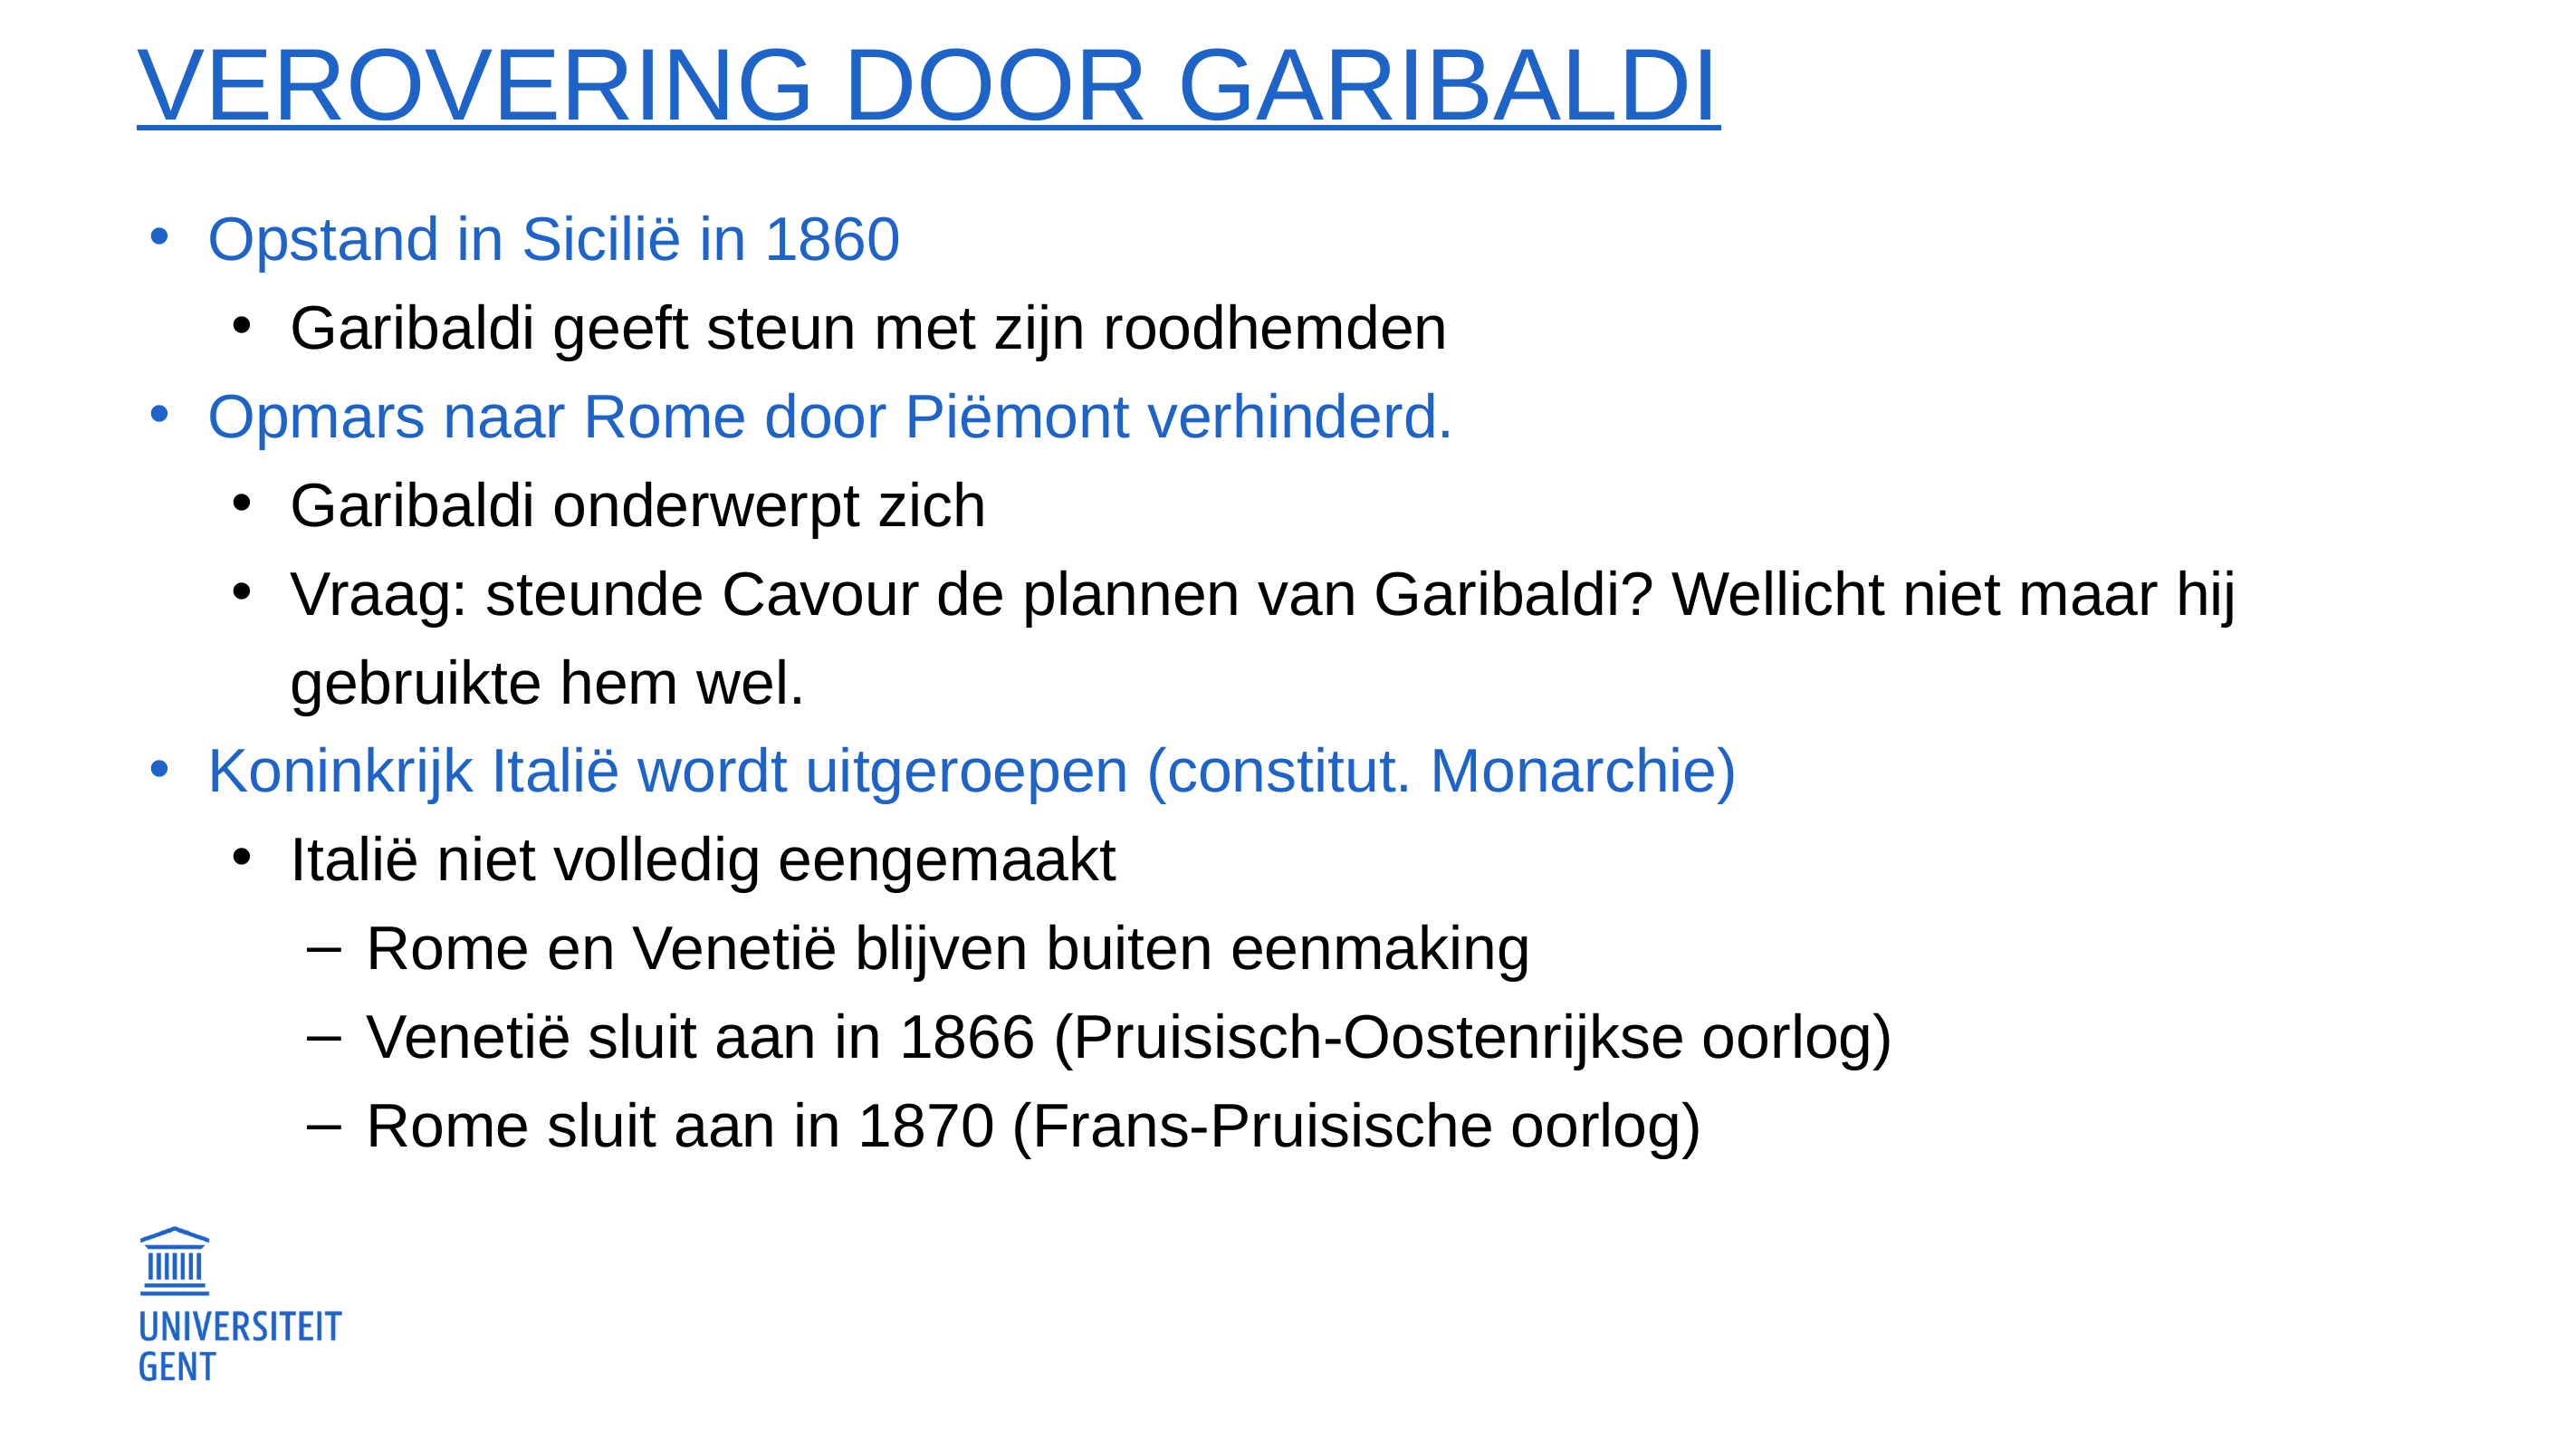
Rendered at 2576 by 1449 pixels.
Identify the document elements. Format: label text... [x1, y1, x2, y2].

picture [72, 1174, 415, 1449]
list Opstand in Sicilië in 1860 Garibaldi geeft steun met zijn roodhemden Opmars naar Rome door Piëmont verhinderd. Garibaldi onderwerpt zich Vraag: steunde Cavour de plannen van Garibaldi? Wellicht niet maar hij gebruikte hem wel. Koninkrijk Italië wordt uitgeroepen (constitut. Monarchie) Italië niet volledig eengemaakt Rome en Venetië blijven buiten eenmaking Venetië sluit aan in 1866 (Pruisisch-Oostenrijkse oorlog) Rome sluit aan in 1870 (Frans-Pruisische oorlog) [124, 177, 2456, 1173]
title Verovering door Garibaldi [123, 20, 2456, 149]
